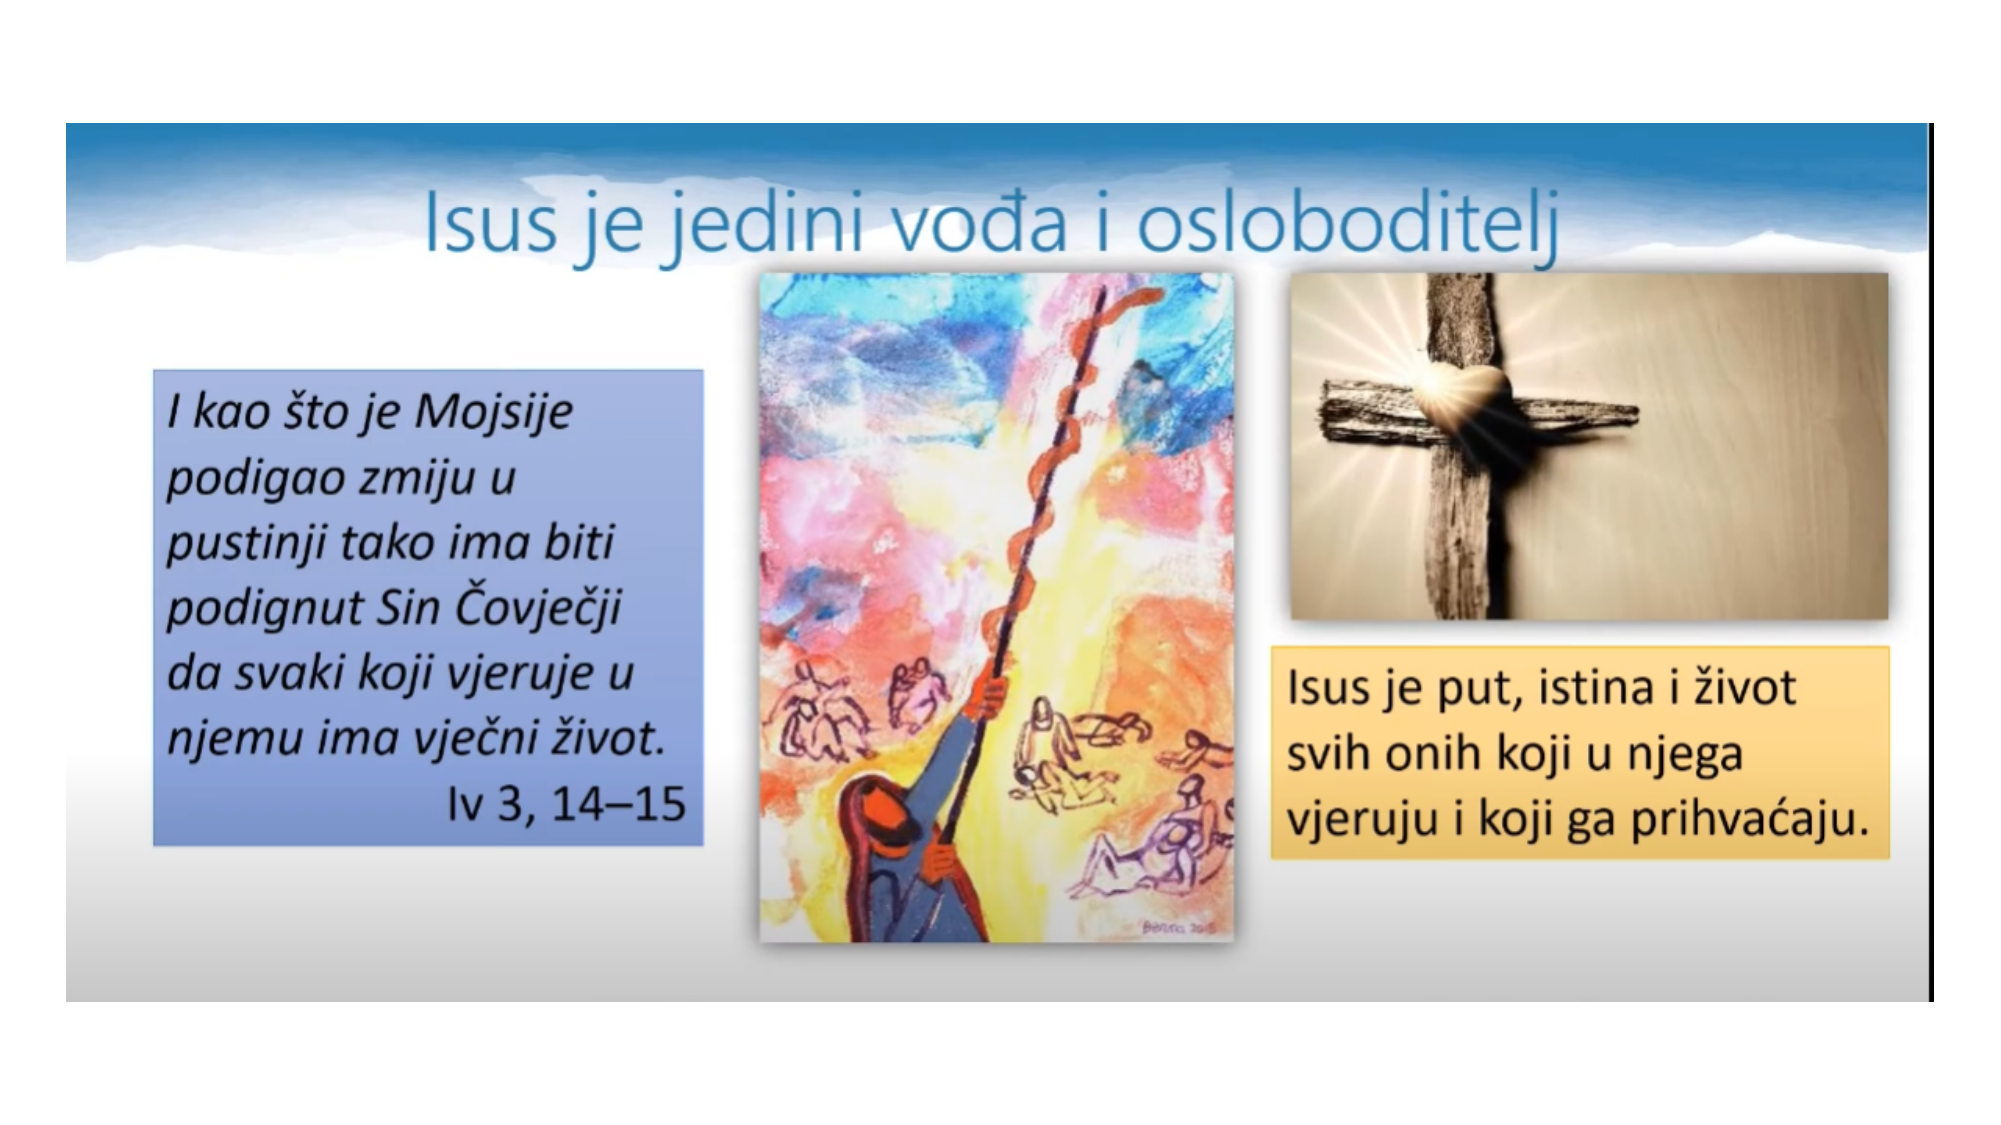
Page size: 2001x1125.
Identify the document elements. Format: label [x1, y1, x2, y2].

picture [66, 123, 1934, 1002]
